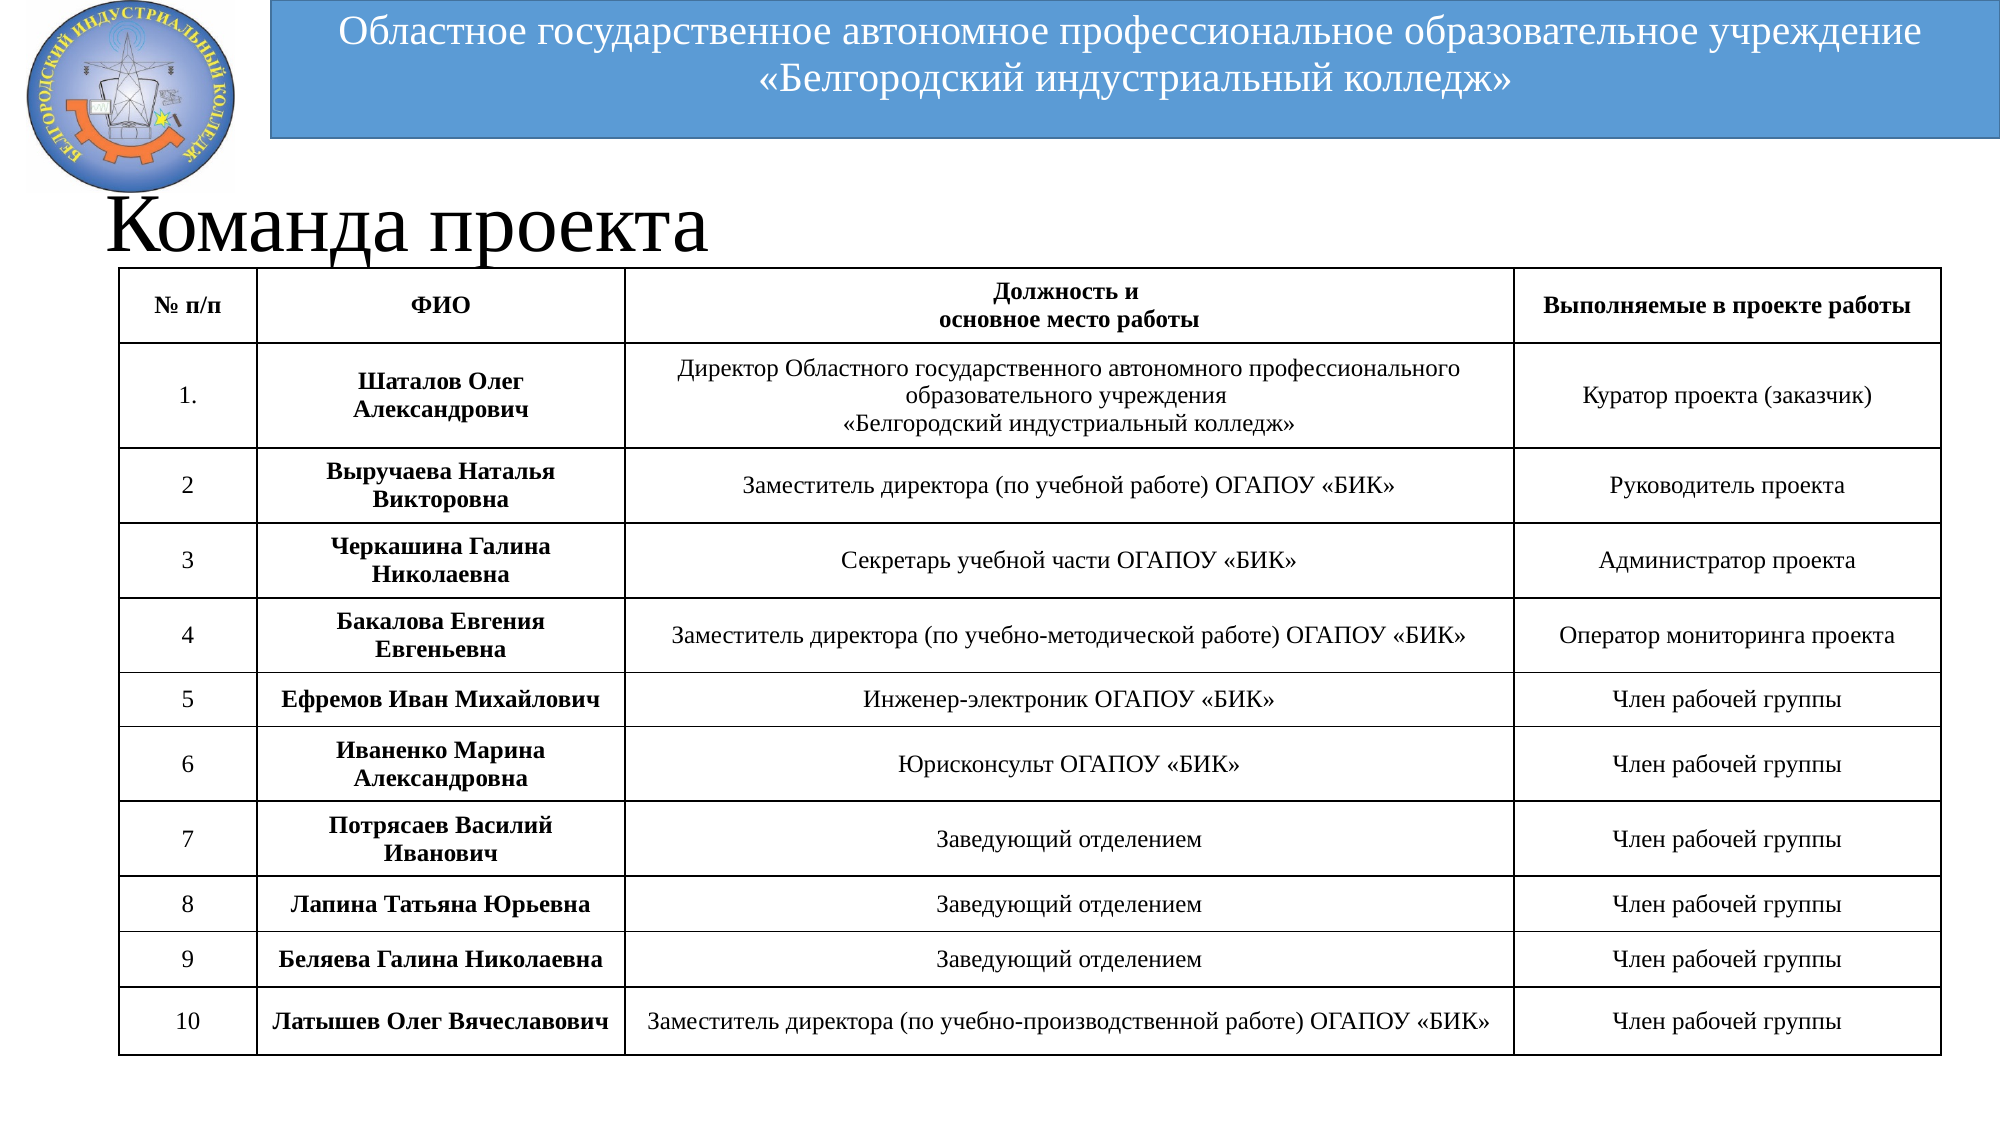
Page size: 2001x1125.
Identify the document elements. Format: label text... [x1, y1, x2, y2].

table_cell 3 [120, 524, 256, 597]
table_cell Заместитель директора (по учебной работе) ОГАПОУ «БИК» [626, 449, 1513, 522]
table_cell Руководитель проекта [1515, 449, 1940, 522]
table_cell Член рабочей группы [1515, 727, 1940, 800]
table_cell Заведующий отделением [626, 802, 1513, 875]
title Команда проекта [90, 74, 1904, 278]
table_cell Ефремов Иван Михайлович [258, 673, 624, 726]
text_box Областное государственное автономное профессиональное образовательное учреждение «Белгородский индустриальный колледж» [270, 0, 2000, 139]
table_cell 7 [120, 802, 256, 875]
table_cell Куратор проекта (заказчик) [1515, 344, 1940, 447]
table_cell Заместитель директора (по учебно-методической работе) ОГАПОУ «БИК» [626, 599, 1513, 672]
table_cell Заместитель директора (по учебно-производственной работе) ОГАПОУ «БИК» [626, 988, 1513, 1054]
table_cell Заведующий отделением [626, 932, 1513, 986]
table_cell Член рабочей группы [1515, 673, 1940, 726]
table_cell 1. [120, 344, 256, 447]
table_header Должность и основное место работы [626, 269, 1513, 342]
table_cell Потрясаев Василий Иванович [258, 802, 624, 875]
table_cell Член рабочей группы [1515, 802, 1940, 875]
table_cell Инженер-электроник ОГАПОУ «БИК» [626, 673, 1513, 726]
table_cell Заведующий отделением [626, 877, 1513, 931]
table_cell 4 [120, 599, 256, 672]
table_cell Член рабочей группы [1515, 932, 1940, 986]
table_cell Иваненко Марина Александровна [258, 727, 624, 800]
table_cell 9 [120, 932, 256, 986]
table_cell Черкашина Галина Николаевна [258, 524, 624, 597]
table_cell Член рабочей группы [1515, 877, 1940, 931]
table_cell Оператор мониторинга проекта [1515, 599, 1940, 672]
table_cell Администратор проекта [1515, 524, 1940, 597]
table_cell Шаталов Олег Александрович [258, 344, 624, 447]
table_cell Беляева Галина Николаевна [258, 932, 624, 986]
picture [26, 0, 235, 193]
table_cell Секретарь учебной части ОГАПОУ «БИК» [626, 524, 1513, 597]
table_cell Бакалова Евгения Евгеньевна [258, 599, 624, 672]
table_cell Юрисконсульт ОГАПОУ «БИК» [626, 727, 1513, 800]
table_cell 5 [120, 673, 256, 726]
table_cell 6 [120, 727, 256, 800]
table_cell Выручаева Наталья Викторовна [258, 449, 624, 522]
table_cell 10 [120, 988, 256, 1054]
table_cell 8 [120, 877, 256, 931]
table_header ФИО [258, 269, 624, 342]
table_cell Директор Областного государственного автономного профессионального образовательного учреждения «Белгородский индустриальный колледж» [626, 344, 1513, 447]
table_cell Член рабочей группы [1515, 988, 1940, 1054]
table_header Выполняемые в проекте работы [1515, 269, 1940, 342]
table_header № п/п [120, 269, 256, 342]
table_cell Латышев Олег Вячеславович [258, 988, 624, 1054]
table_cell 2 [120, 449, 256, 522]
table_cell Лапина Татьяна Юрьевна [258, 877, 624, 931]
